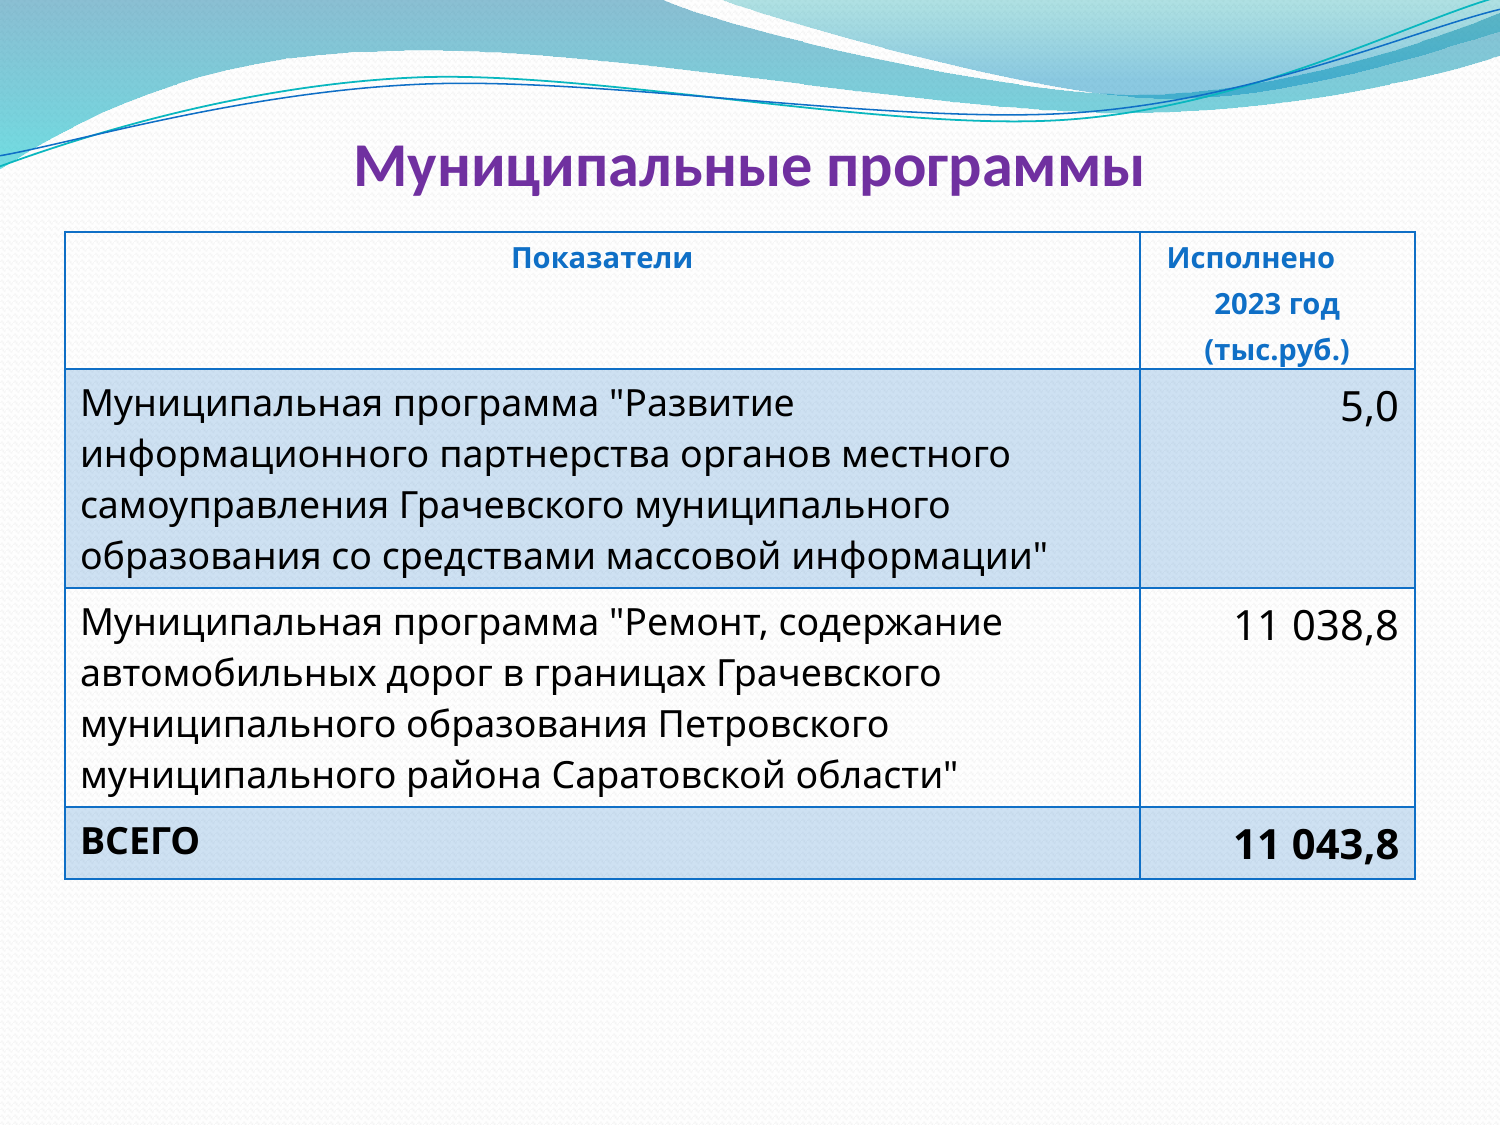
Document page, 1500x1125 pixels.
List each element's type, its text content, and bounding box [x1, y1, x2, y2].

title Муниципальные программы [75, 115, 1425, 303]
table_header Показатели [66, 233, 1139, 368]
table_cell Муниципальная программа "Развитие информационного партнерства органов местного самоуправления Грачевского муниципального образования со средствами массовой информации" [66, 370, 1139, 587]
table_cell 11 043,8 [1141, 808, 1414, 878]
table_cell 5,0 [1141, 370, 1414, 587]
table_cell 11 038,8 [1141, 589, 1414, 806]
table_header Исполнено 2023 год (тыс.руб.) [1141, 233, 1414, 368]
table_cell Муниципальная программа "Ремонт, содержание автомобильных дорог в границах Грачевского муниципального образования Петровского муниципального района Саратовской области" [66, 589, 1139, 806]
table_cell ВСЕГО [66, 808, 1139, 878]
